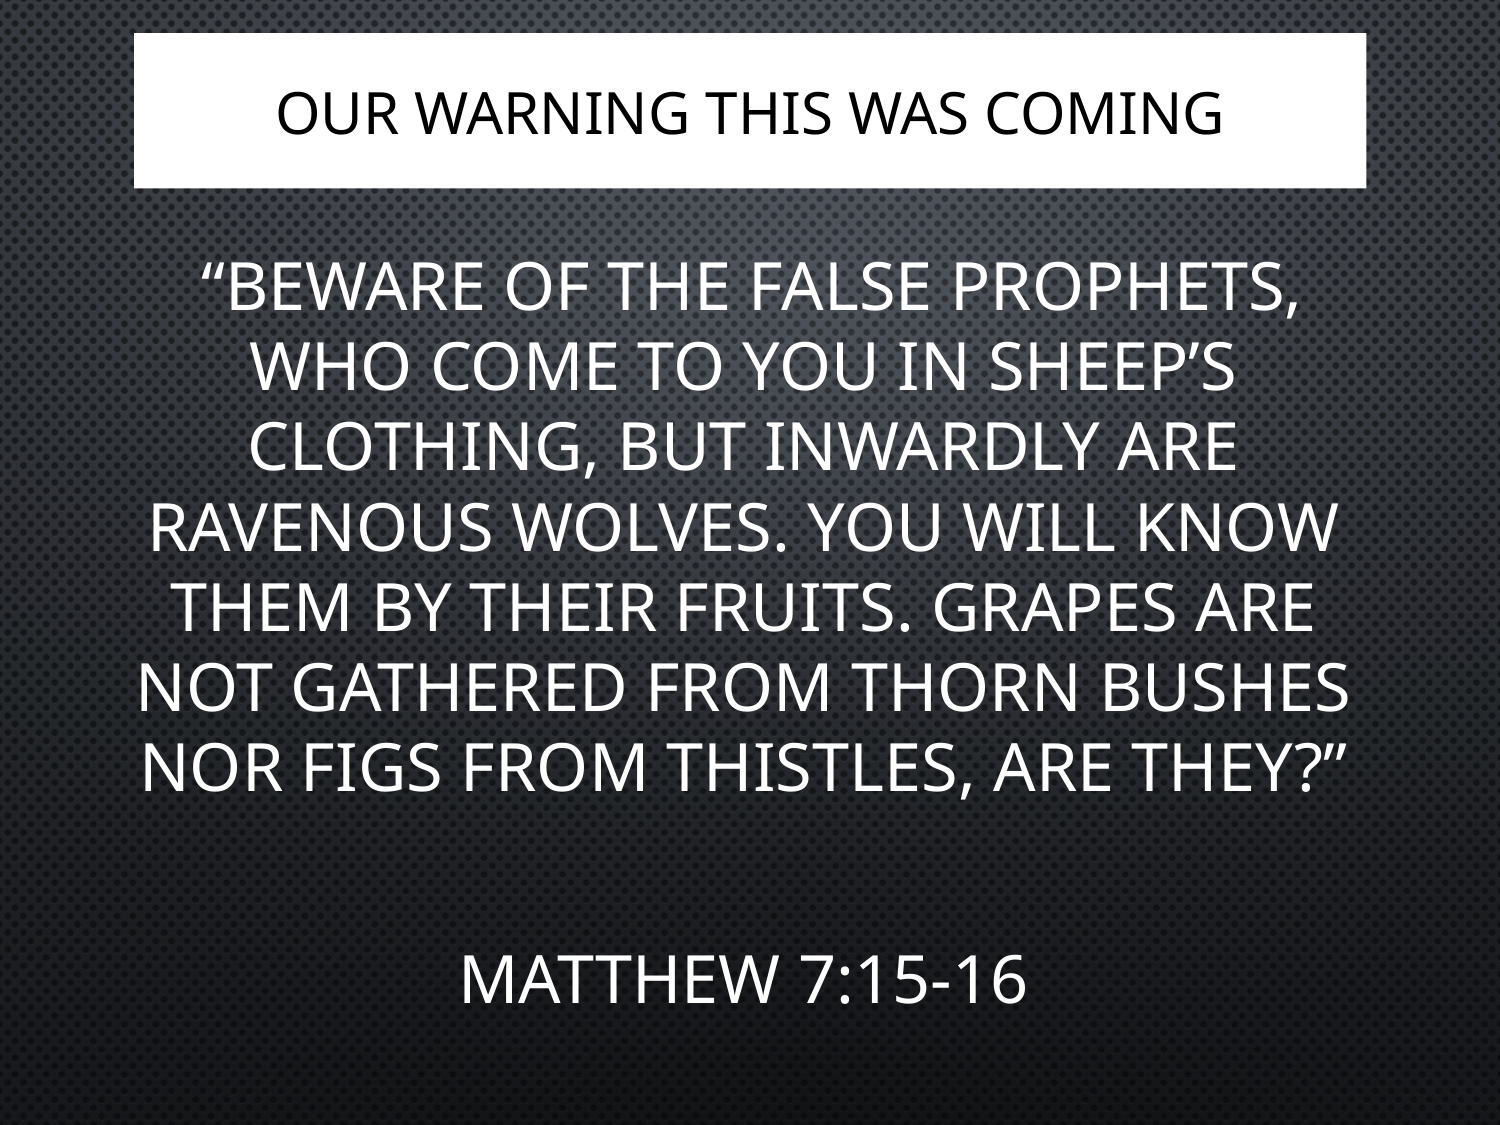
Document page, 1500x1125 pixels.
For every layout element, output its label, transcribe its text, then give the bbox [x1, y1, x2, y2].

list “Beware of the false prophets, who come to you in sheep’s clothing, but inwardly are ravenous wolves. You will know them by their fruits. Grapes are not gathered from thorn bushes nor figs from thistles, are they?” Matthew 7:15-16 [82, 214, 1405, 1046]
title OUR WARNING THIS WAS COMING [134, 33, 1367, 189]
